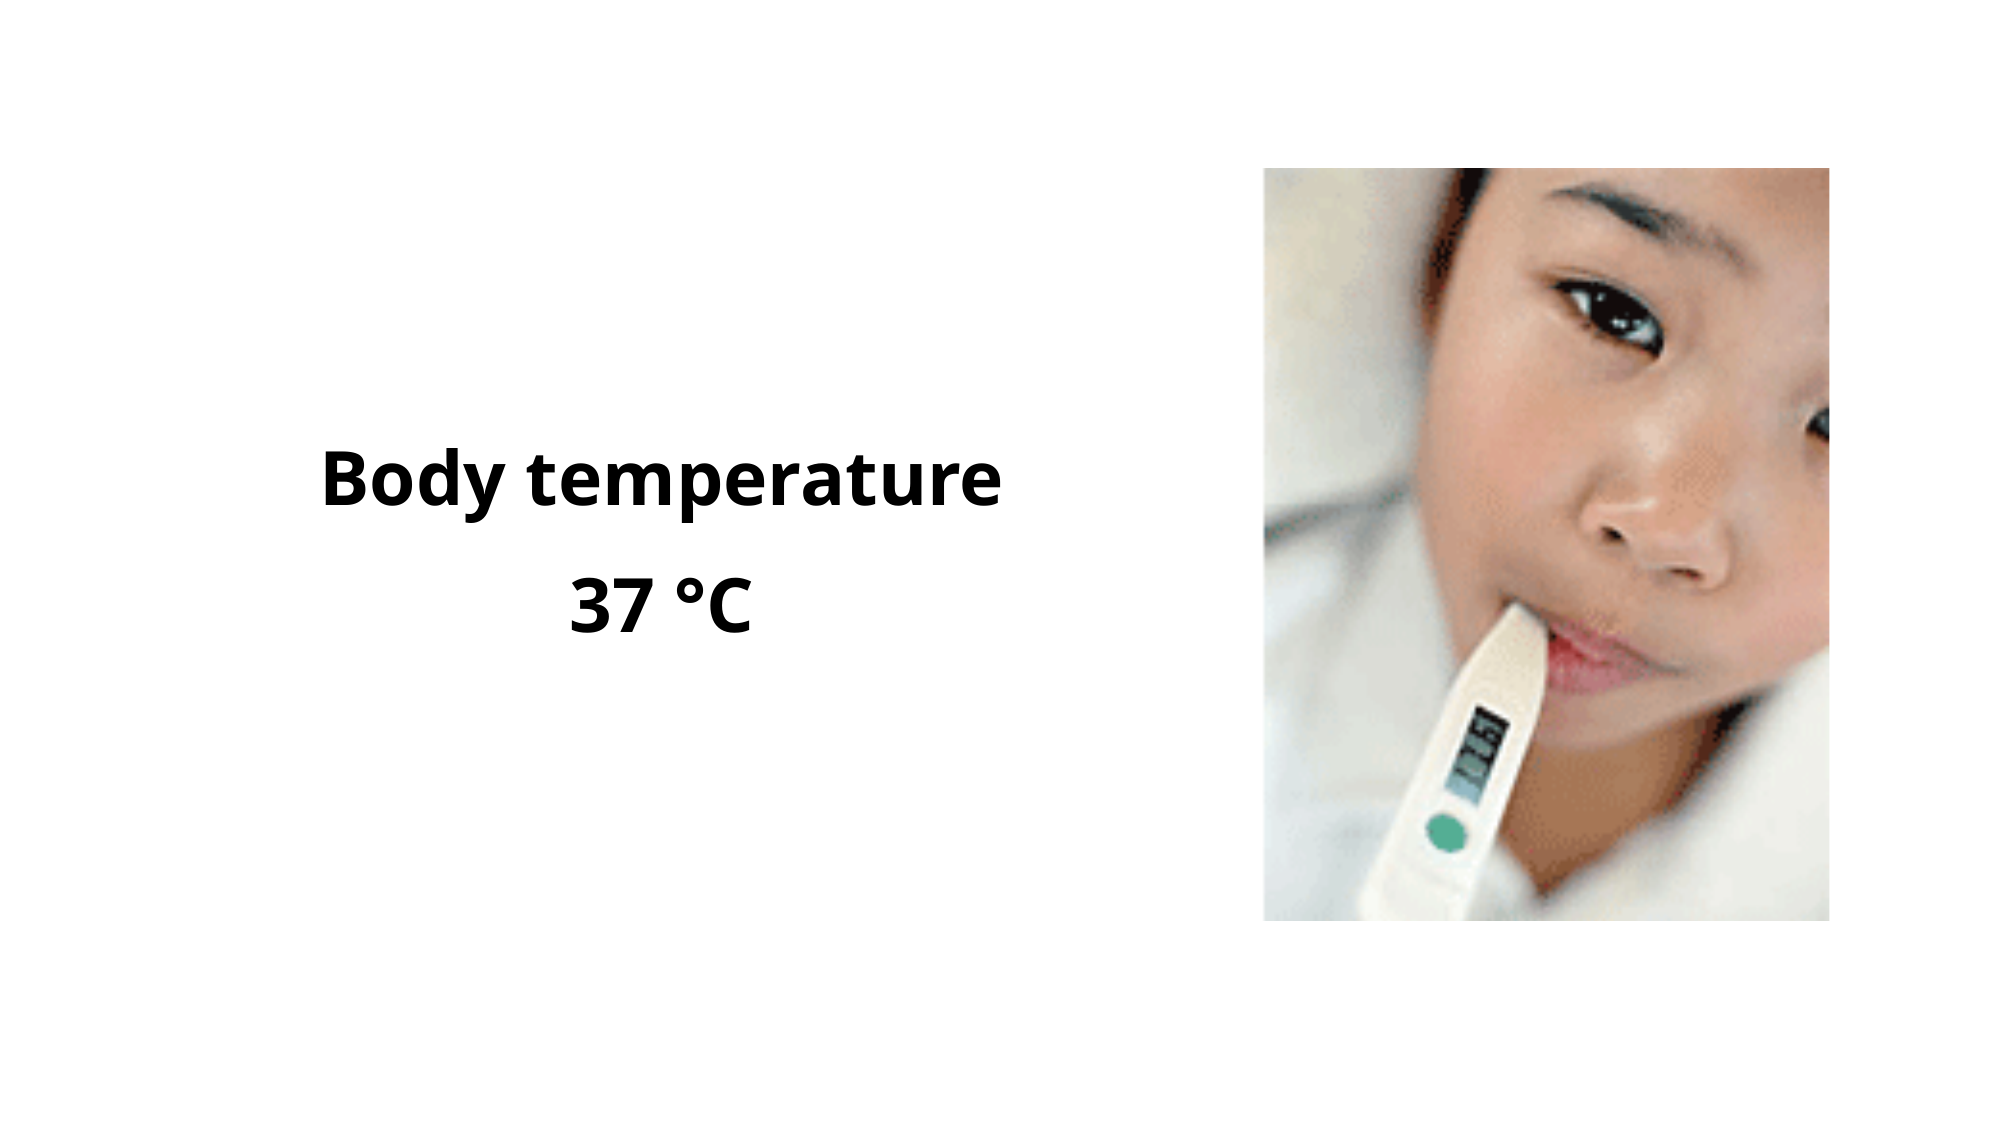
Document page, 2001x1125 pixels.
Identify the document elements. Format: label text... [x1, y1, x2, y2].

picture [1257, 168, 1830, 921]
text_box Body temperature 37 °C [118, 423, 1206, 656]
